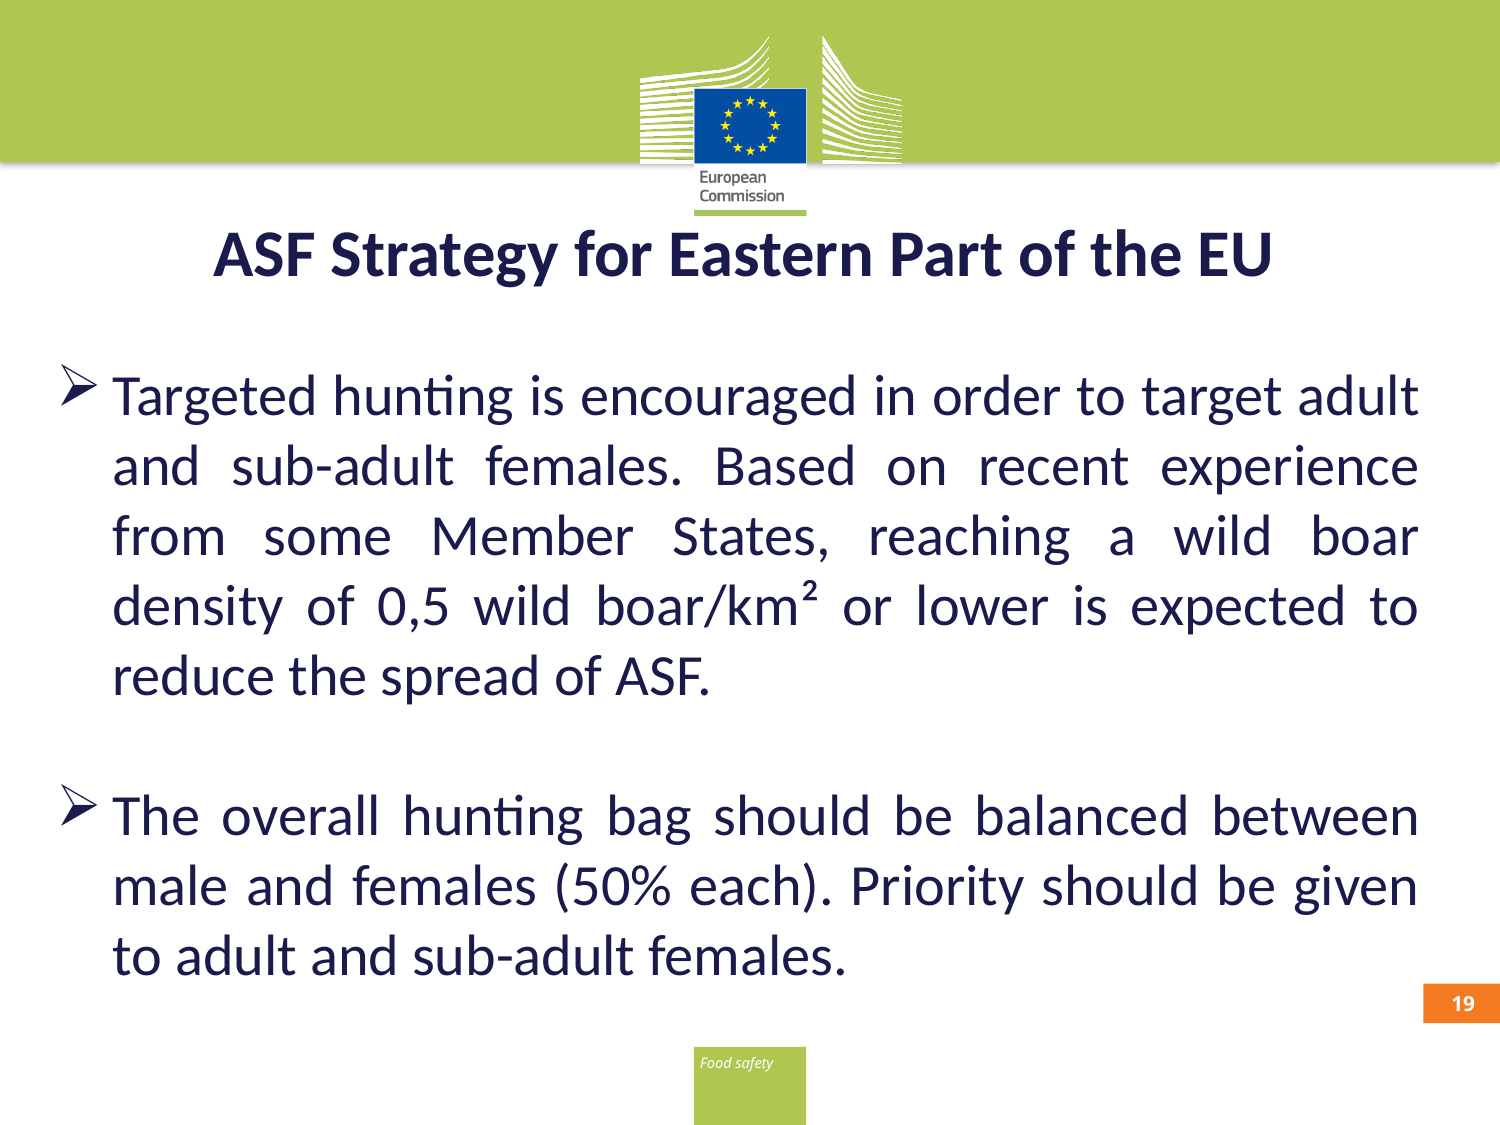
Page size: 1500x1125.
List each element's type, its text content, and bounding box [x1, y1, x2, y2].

slide_number 18 [1423, 983, 1500, 1024]
title ASF Strategy for Eastern Part of the EU [76, 172, 1427, 327]
text_box Targeted hunting is encouraged in order to target adult and sub-adult females. Based on recent experience from some Member States, reaching a wild boar density of 0,5 wild boar/km² or lower is expected to reduce the spread of ASF. The overall hunting bag should be balanced between male and females (50% each). Priority should be given to adult and sub-adult females. [41, 349, 1436, 995]
picture [640, 35, 902, 172]
